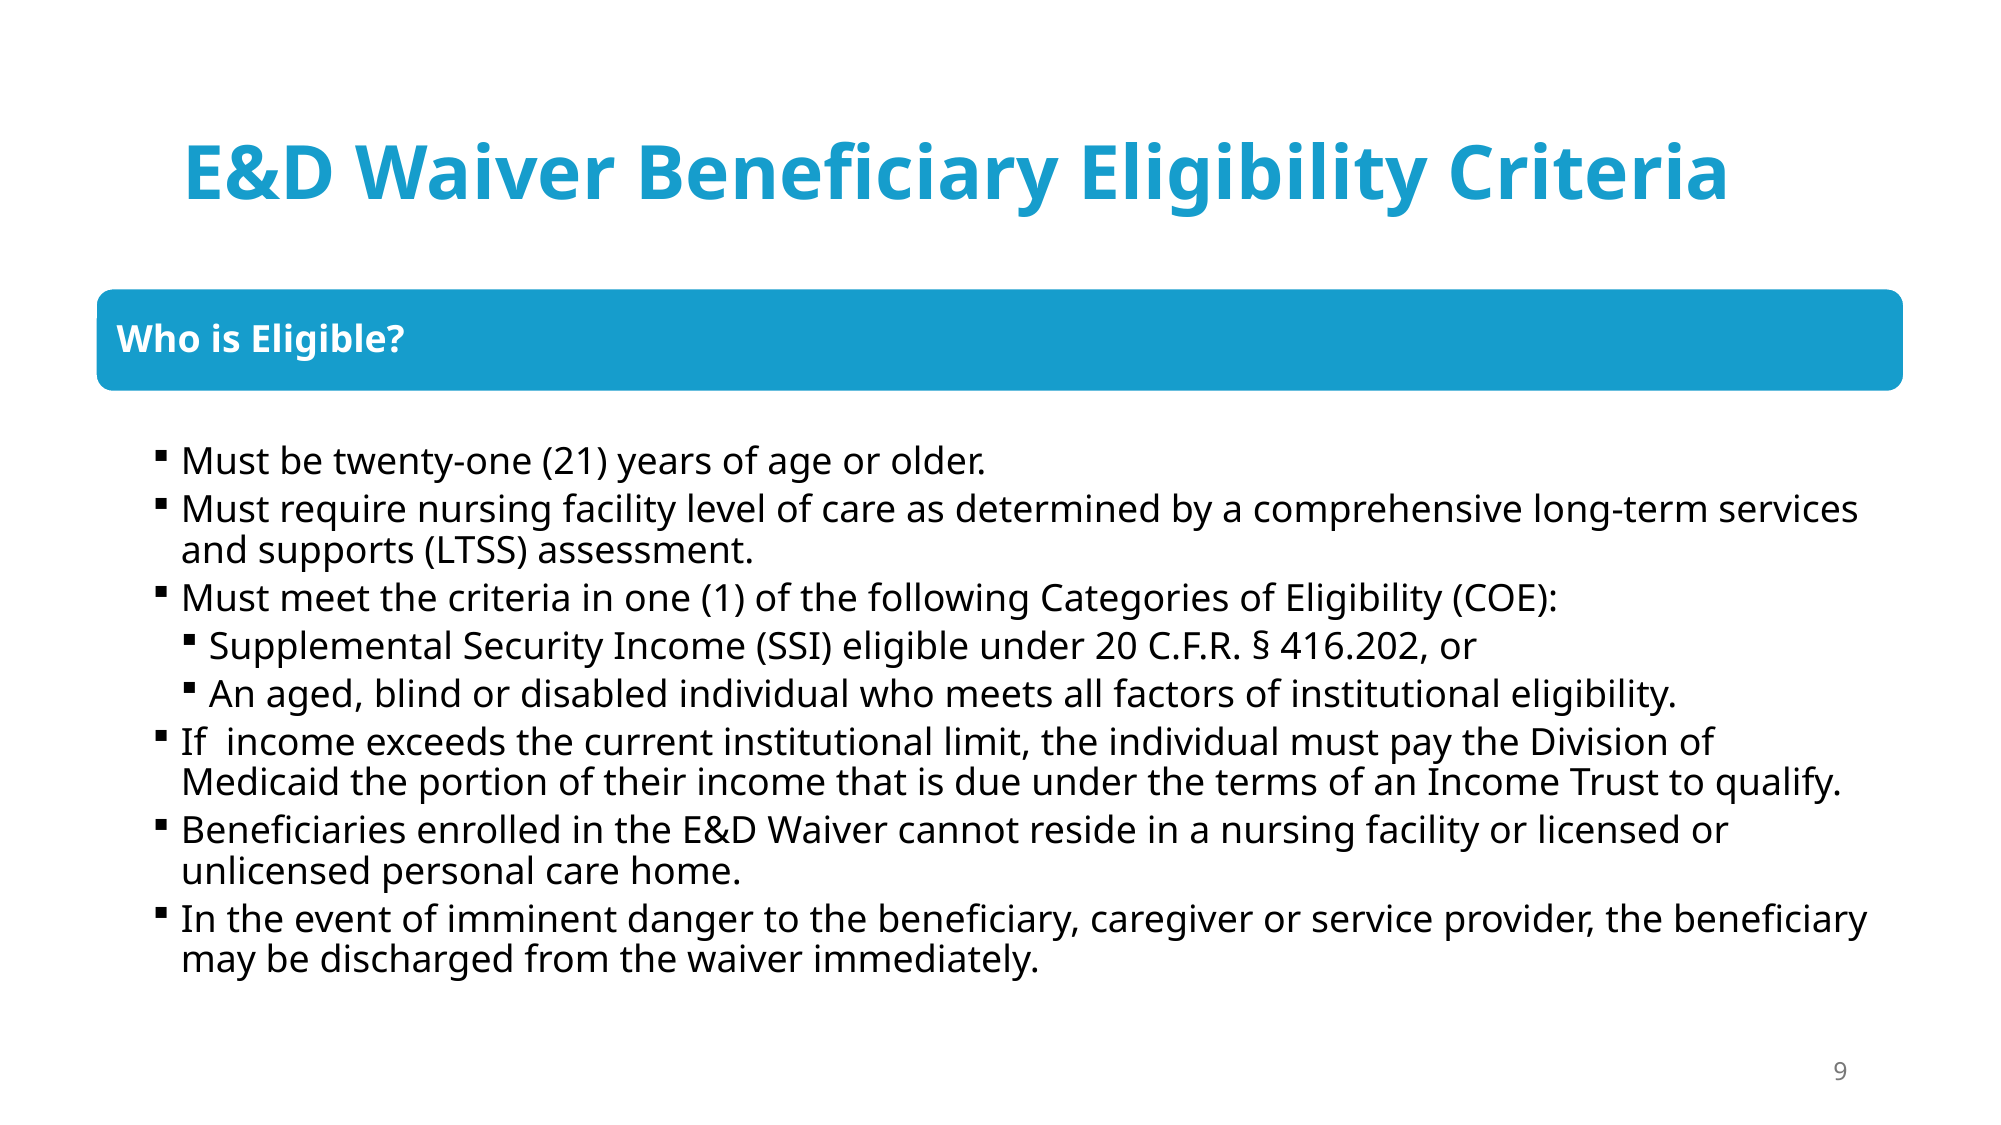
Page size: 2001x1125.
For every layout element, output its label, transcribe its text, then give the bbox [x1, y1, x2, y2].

title E&D Waiver Beneficiary Eligibility Criteria [95, 103, 1821, 224]
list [94, 284, 1906, 1120]
